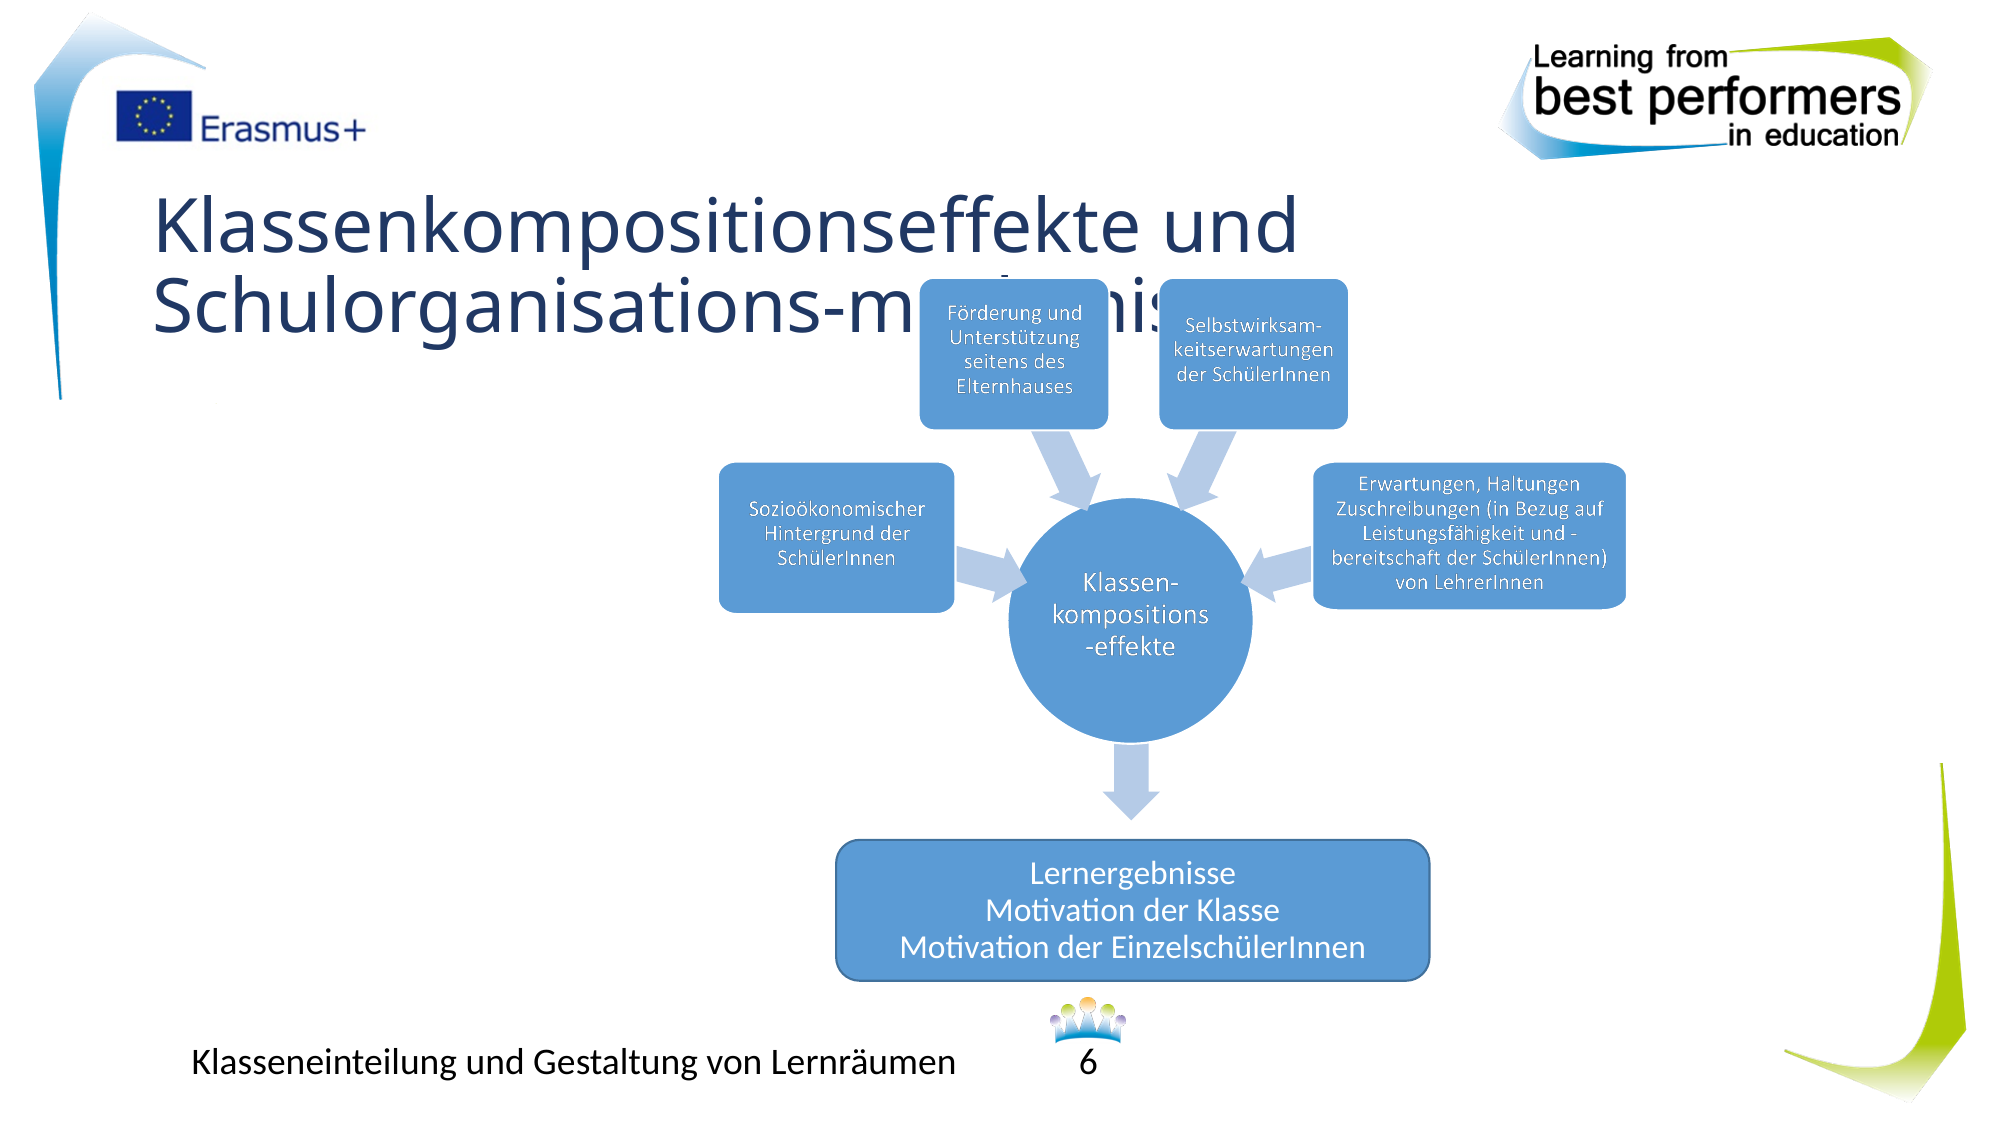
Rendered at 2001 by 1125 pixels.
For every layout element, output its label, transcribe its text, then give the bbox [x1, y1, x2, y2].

picture [34, 12, 380, 404]
picture [1498, 37, 1933, 160]
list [668, 277, 1683, 993]
footer Klasseneinteilung und Gestaltung von Lernräumen [176, 1029, 863, 1090]
picture [1050, 997, 1126, 1029]
picture [1759, 763, 1967, 1103]
title Klassenkompositionseffekte und Schulorganisations-mechanismen [137, 179, 1863, 325]
slide_number 6 [863, 1029, 1314, 1090]
